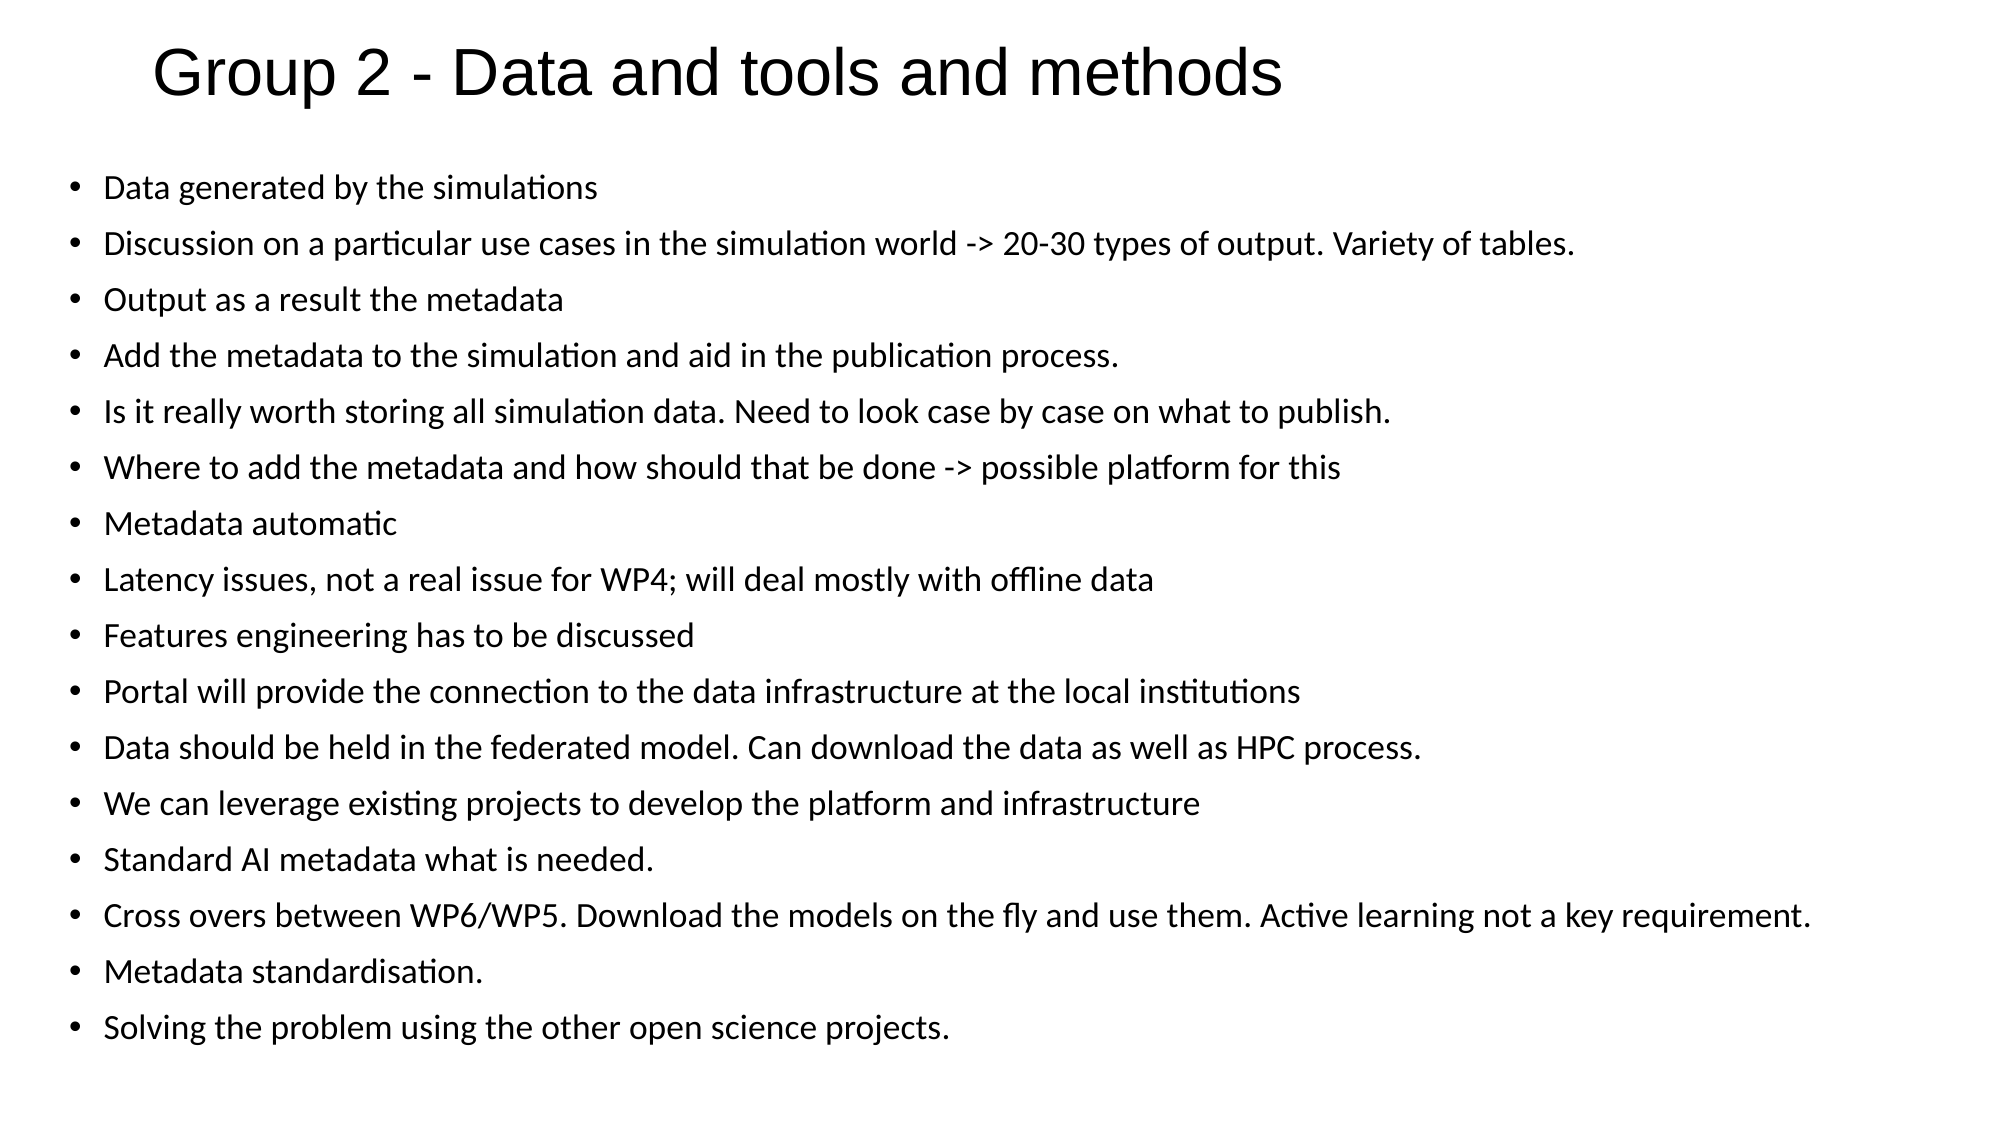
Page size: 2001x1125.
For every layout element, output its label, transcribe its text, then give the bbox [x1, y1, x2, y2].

title Group 2 - Data and tools and methods [137, 0, 1863, 161]
list Data generated by the simulations Discussion on a particular use cases in the simulation world -> 20-30 types of output. Variety of tables. Output as a result the metadata Add the metadata to the simulation and aid in the publication process. Is it really worth storing all simulation data. Need to look case by case on what to publish. Where to add the metadata and how should that be done -> possible platform for this Metadata automatic Latency issues, not a real issue for WP4; will deal mostly with offline data Features engineering has to be discussed Portal will provide the connection to the data infrastructure at the local institutions Data should be held in the federated model. Can download the data as well as HPC process. We can leverage existing projects to develop the platform and infrastructure Standard AI metadata what is needed. Cross overs between WP6/WP5. Download the models on the fly and use them. Active learning not a key requirement. Metadata standardisation. Solving the problem using the other open science projects. [54, 161, 1900, 1061]
